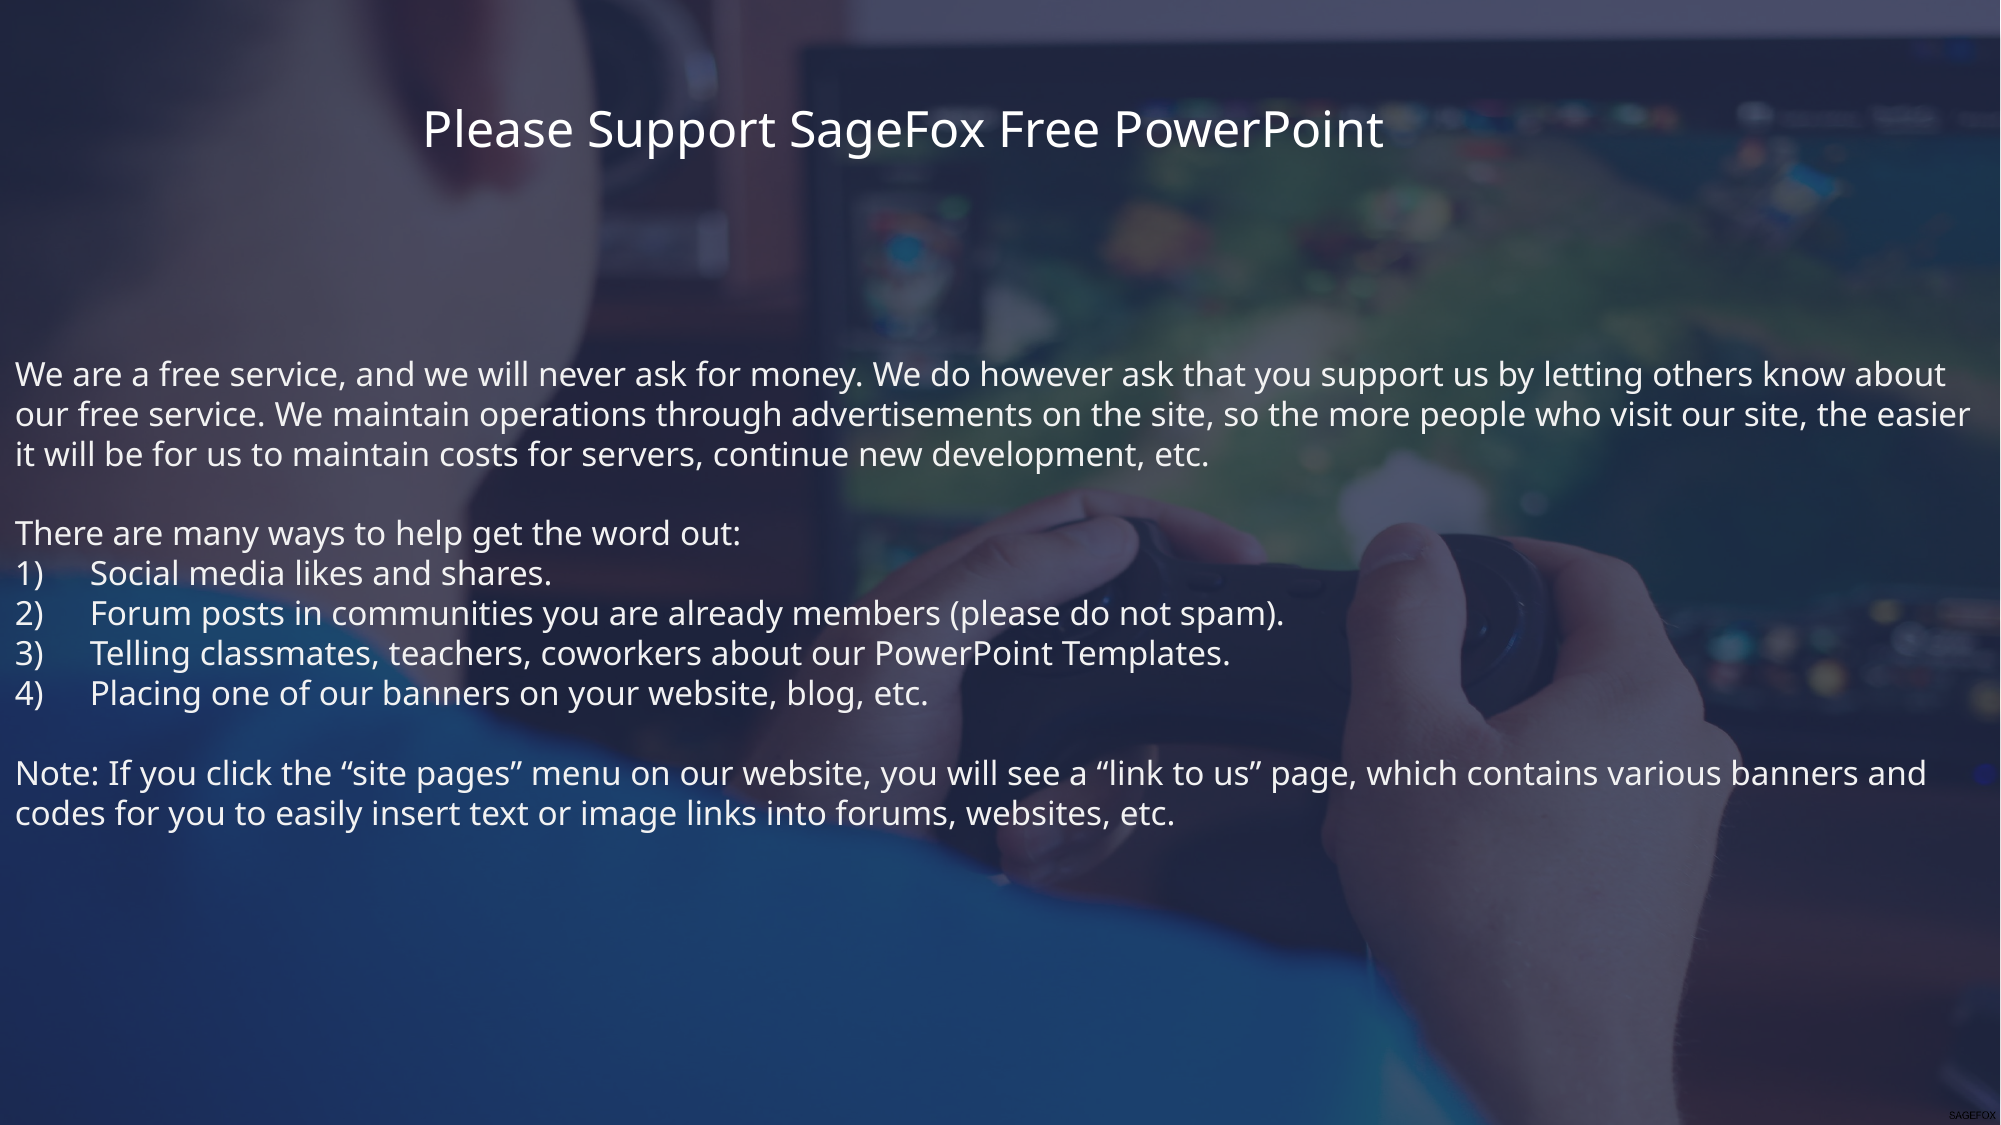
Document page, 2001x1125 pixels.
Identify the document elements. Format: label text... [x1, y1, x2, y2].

title Please Support SageFox Free PowerPoint [363, 72, 1444, 190]
text_box We are a free service, and we will never ask for money. We do however ask that you support us by letting others know about our free service. We maintain operations through advertisements on the site, so the more people who visit our site, the easier it will be for us to maintain costs for servers, continue new development, etc. There are many ways to help get the word out: Social media likes and shares. Forum posts in communities you are already members (please do not spam). Telling classmates, teachers, coworkers about our PowerPoint Templates. Placing one of our banners on your website, blog, etc. Note: If you click the “site pages” menu on our website, you will see a “link to us” page, which contains various banners and codes for you to easily insert text or image links into forums, websites, etc. [0, 0, 2000, 1125]
